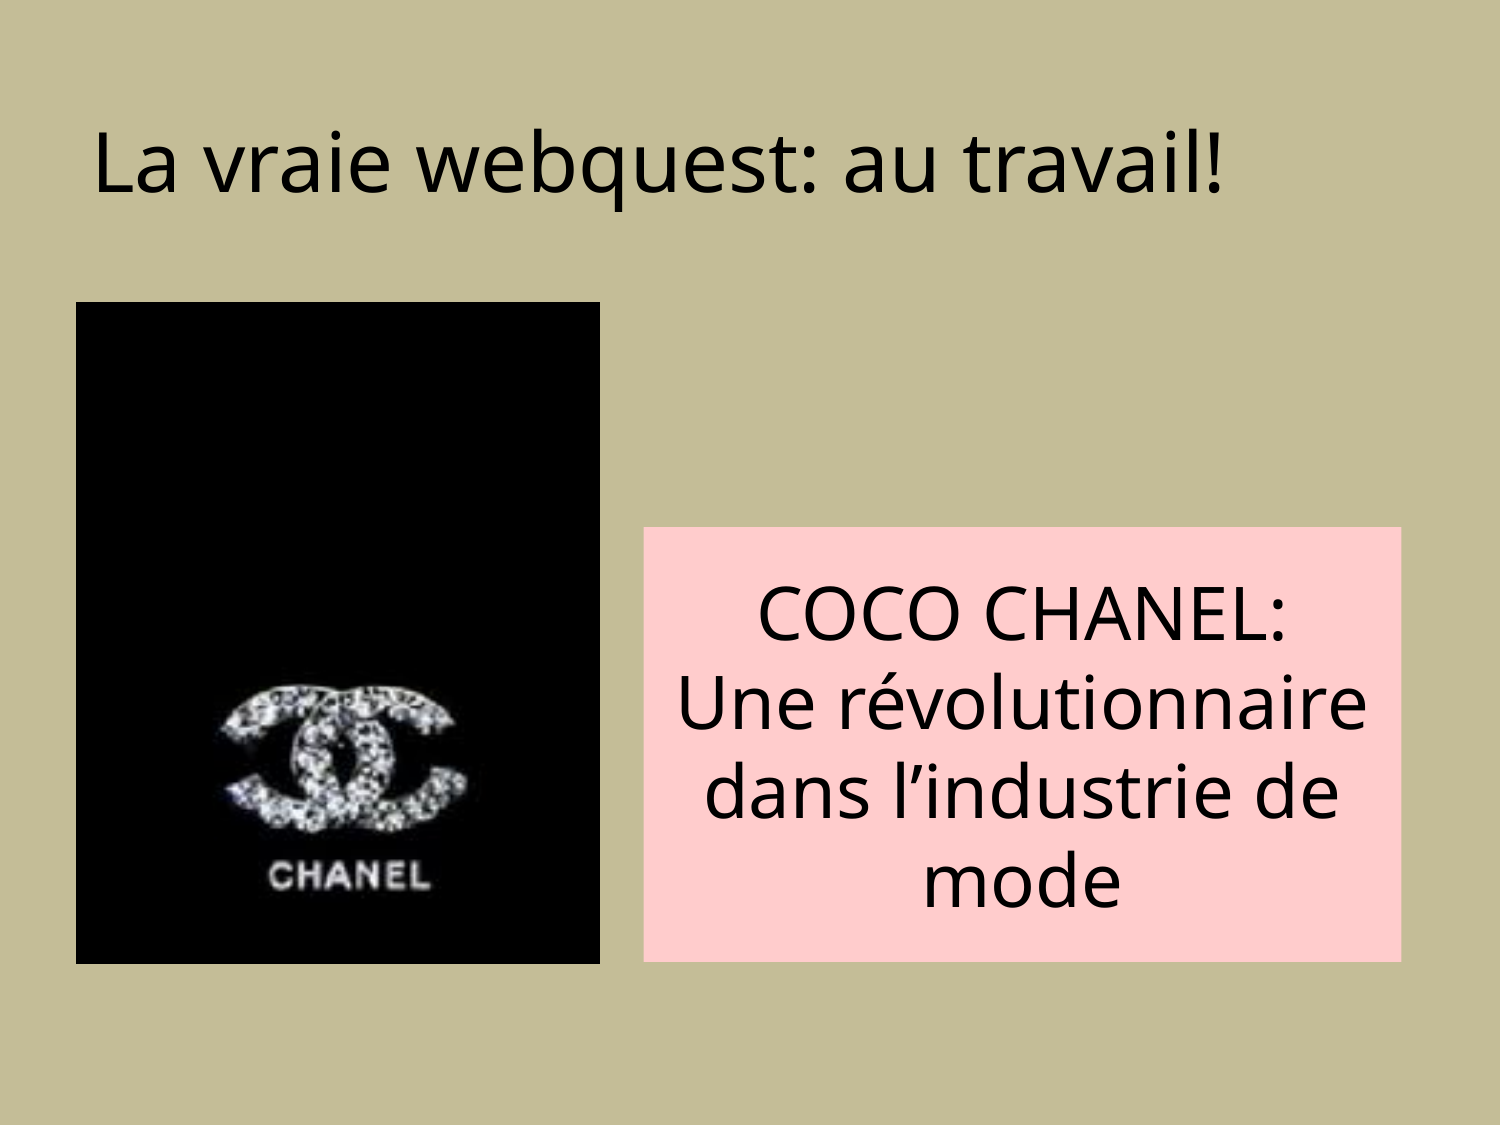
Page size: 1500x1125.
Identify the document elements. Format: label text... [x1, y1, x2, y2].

text_box La vraie webquest: au travail! [76, 101, 1424, 217]
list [79, 305, 599, 962]
title COCO CHANEL: Une révolutionnaire dans l’industrie de mode [643, 527, 1402, 962]
